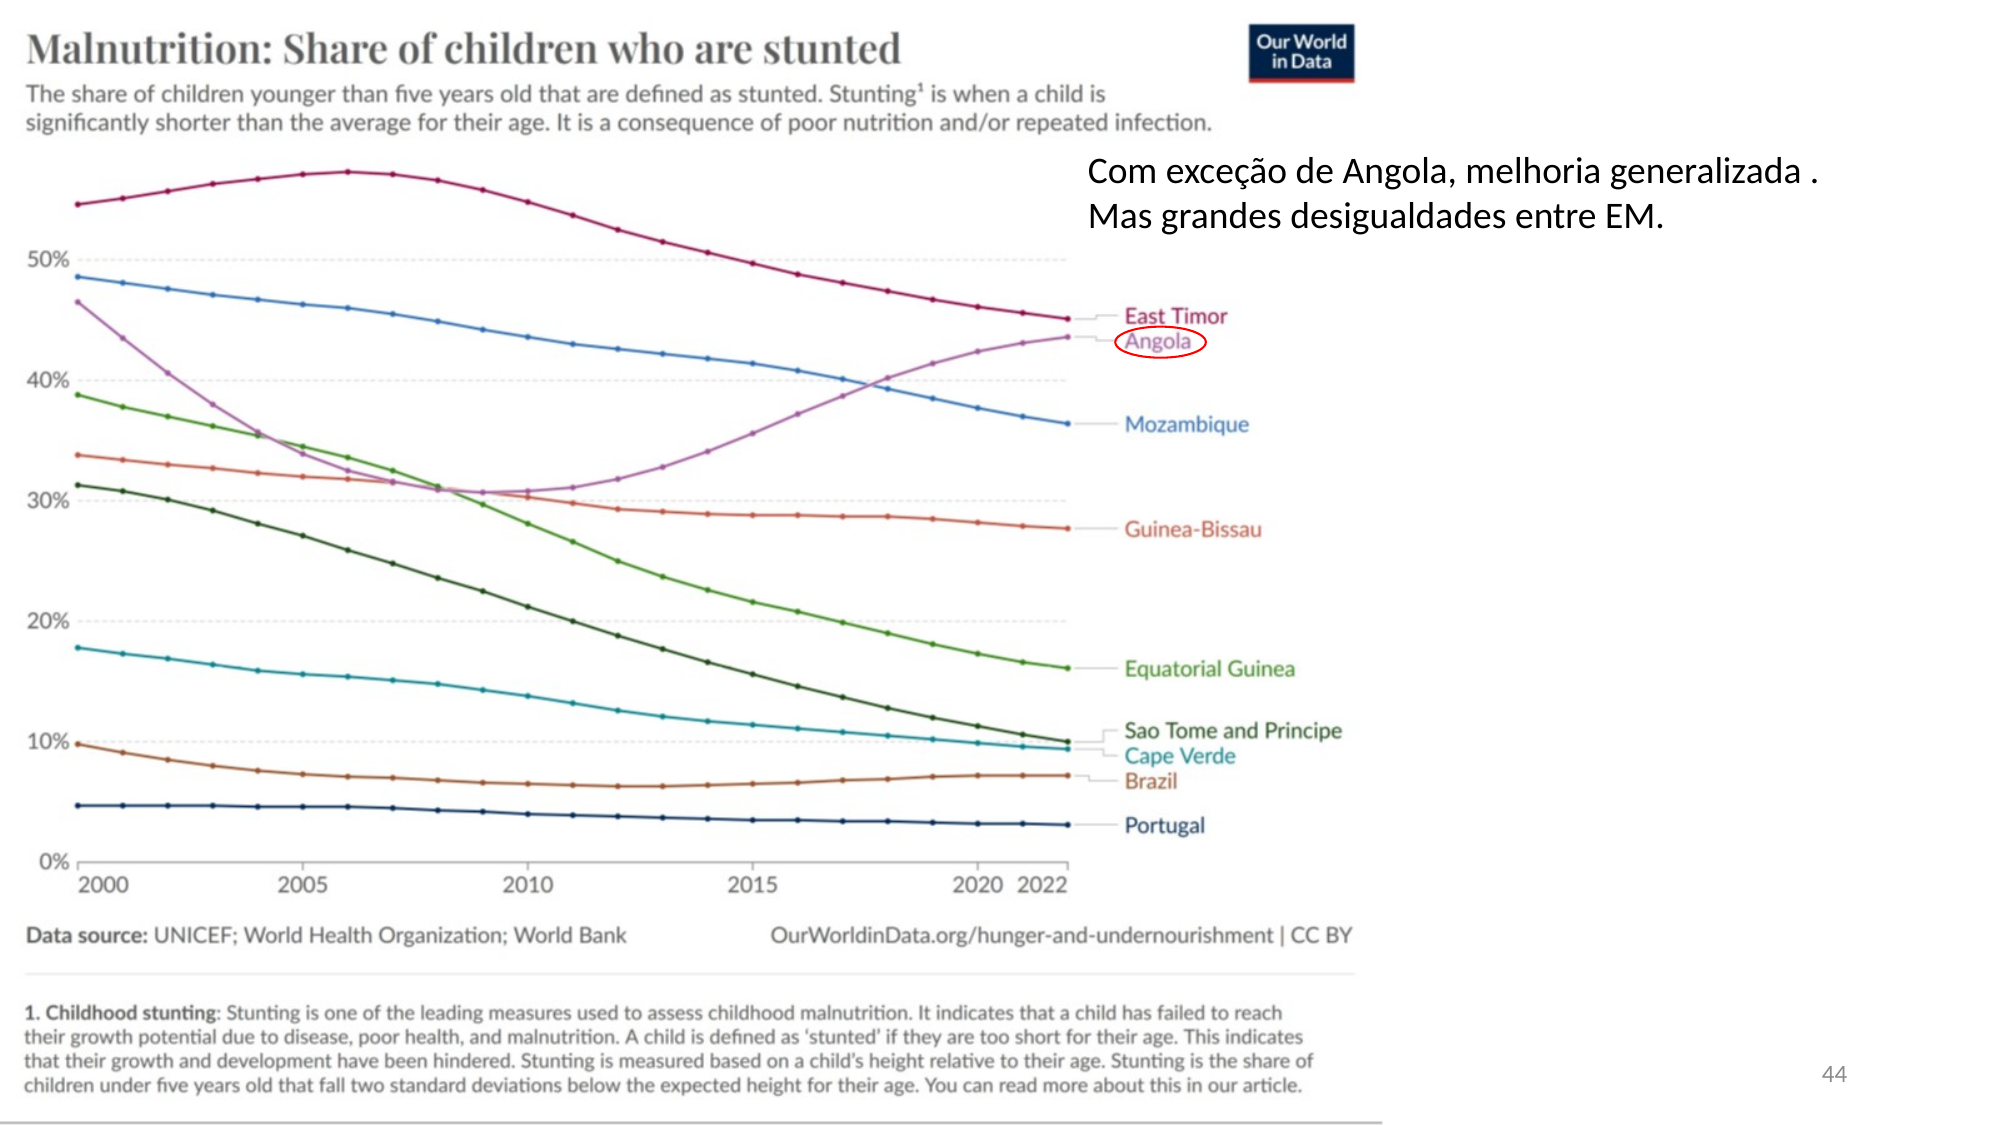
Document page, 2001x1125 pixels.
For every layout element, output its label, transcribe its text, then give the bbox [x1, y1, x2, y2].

slide_number 44 [1412, 1042, 1863, 1103]
picture [0, 0, 1383, 1125]
text_box Com exceção de Angola, melhoria generalizada . Mas grandes desigualdades entre EM. [1383, 138, 1962, 244]
